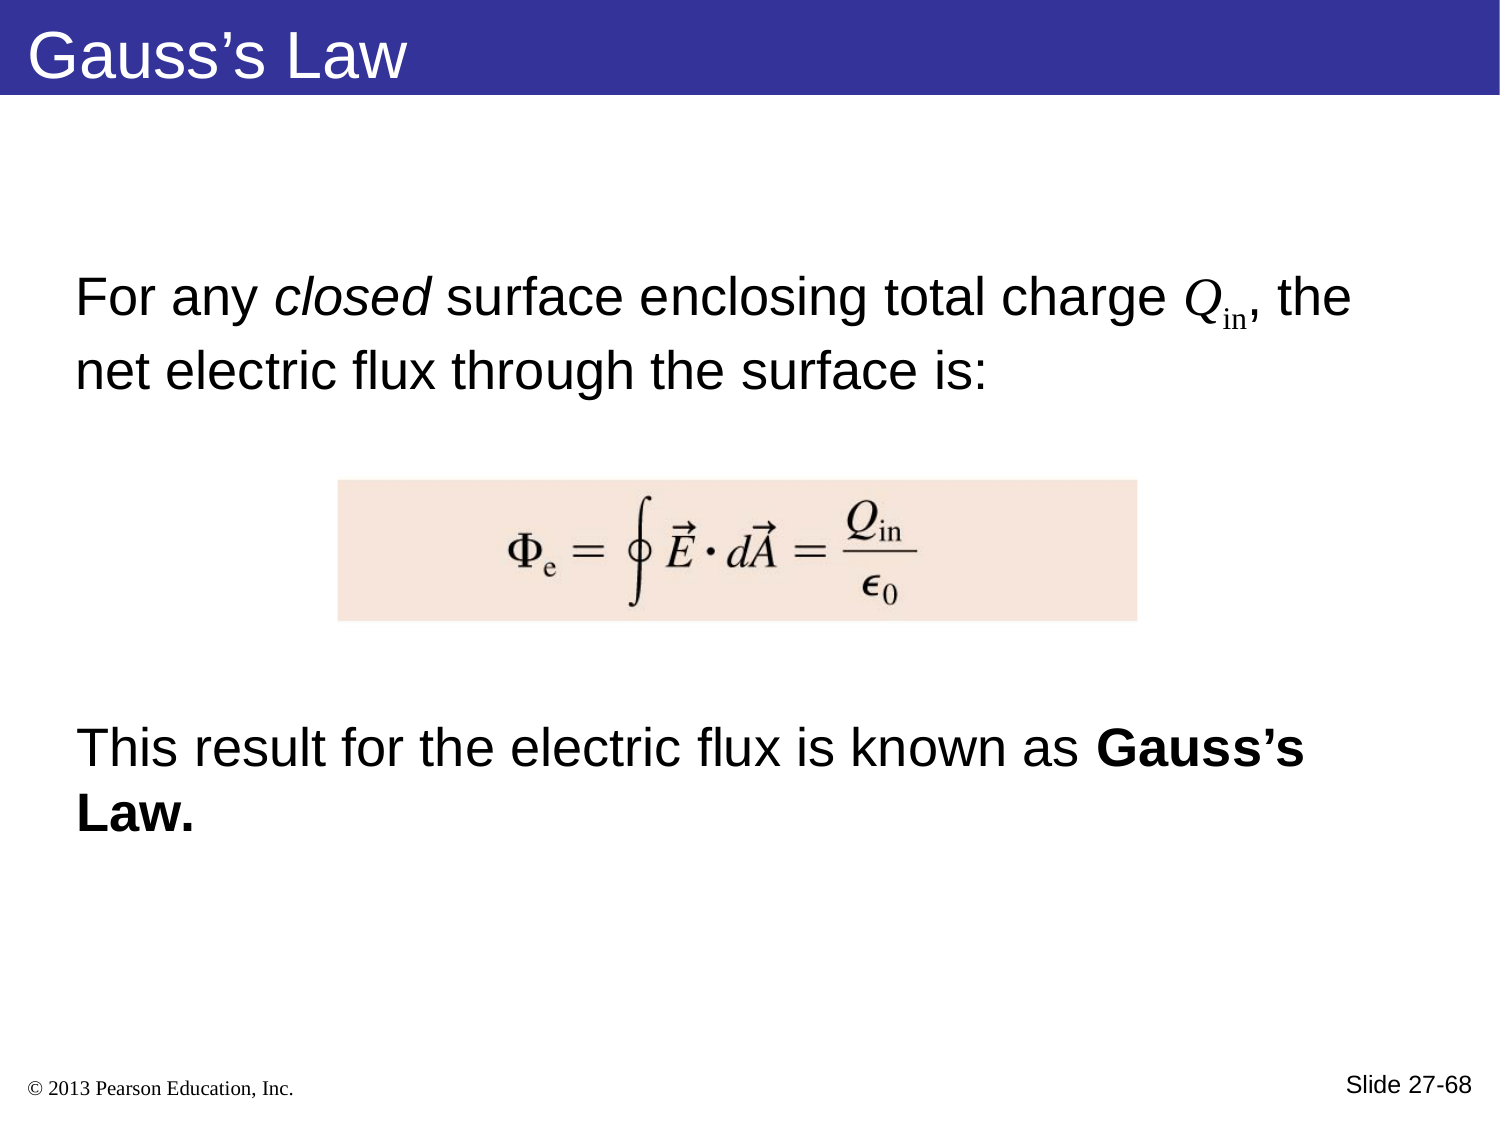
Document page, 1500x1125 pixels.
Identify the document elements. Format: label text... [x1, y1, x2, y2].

text_box Slide 27-68 [1287, 1064, 1488, 1103]
text_box For any closed surface enclosing total charge Qin, the net electric flux through the surface is: [60, 254, 1395, 408]
picture [337, 472, 1138, 628]
text_box This result for the electric flux is known as Gauss’s Law. [61, 704, 1397, 850]
title Gauss’s Law [12, 14, 1288, 90]
